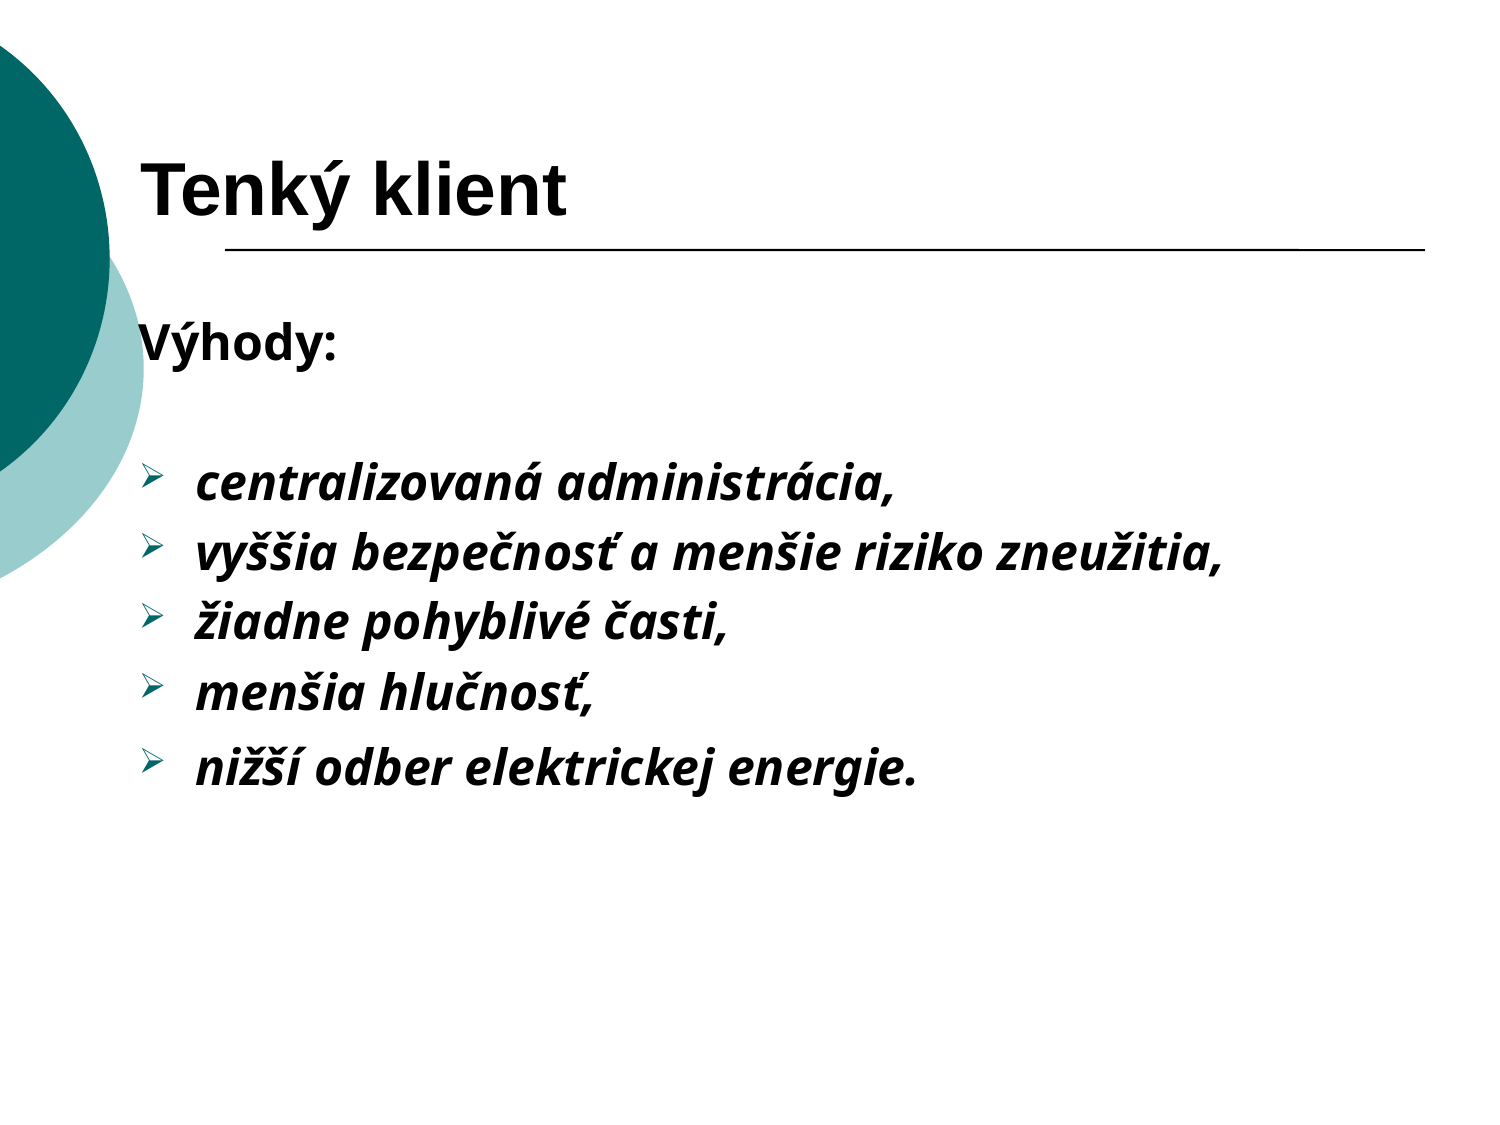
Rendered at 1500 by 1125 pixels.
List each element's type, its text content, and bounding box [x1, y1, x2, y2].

title Tenký klient [124, 49, 1401, 238]
list Výhody: centralizovaná administrácia, vyššia bezpečnosť a menšie riziko zneužitia, žiadne pohyblivé časti, menšia hlučnosť, nižší odber elektrickej energie. [123, 302, 1400, 1078]
